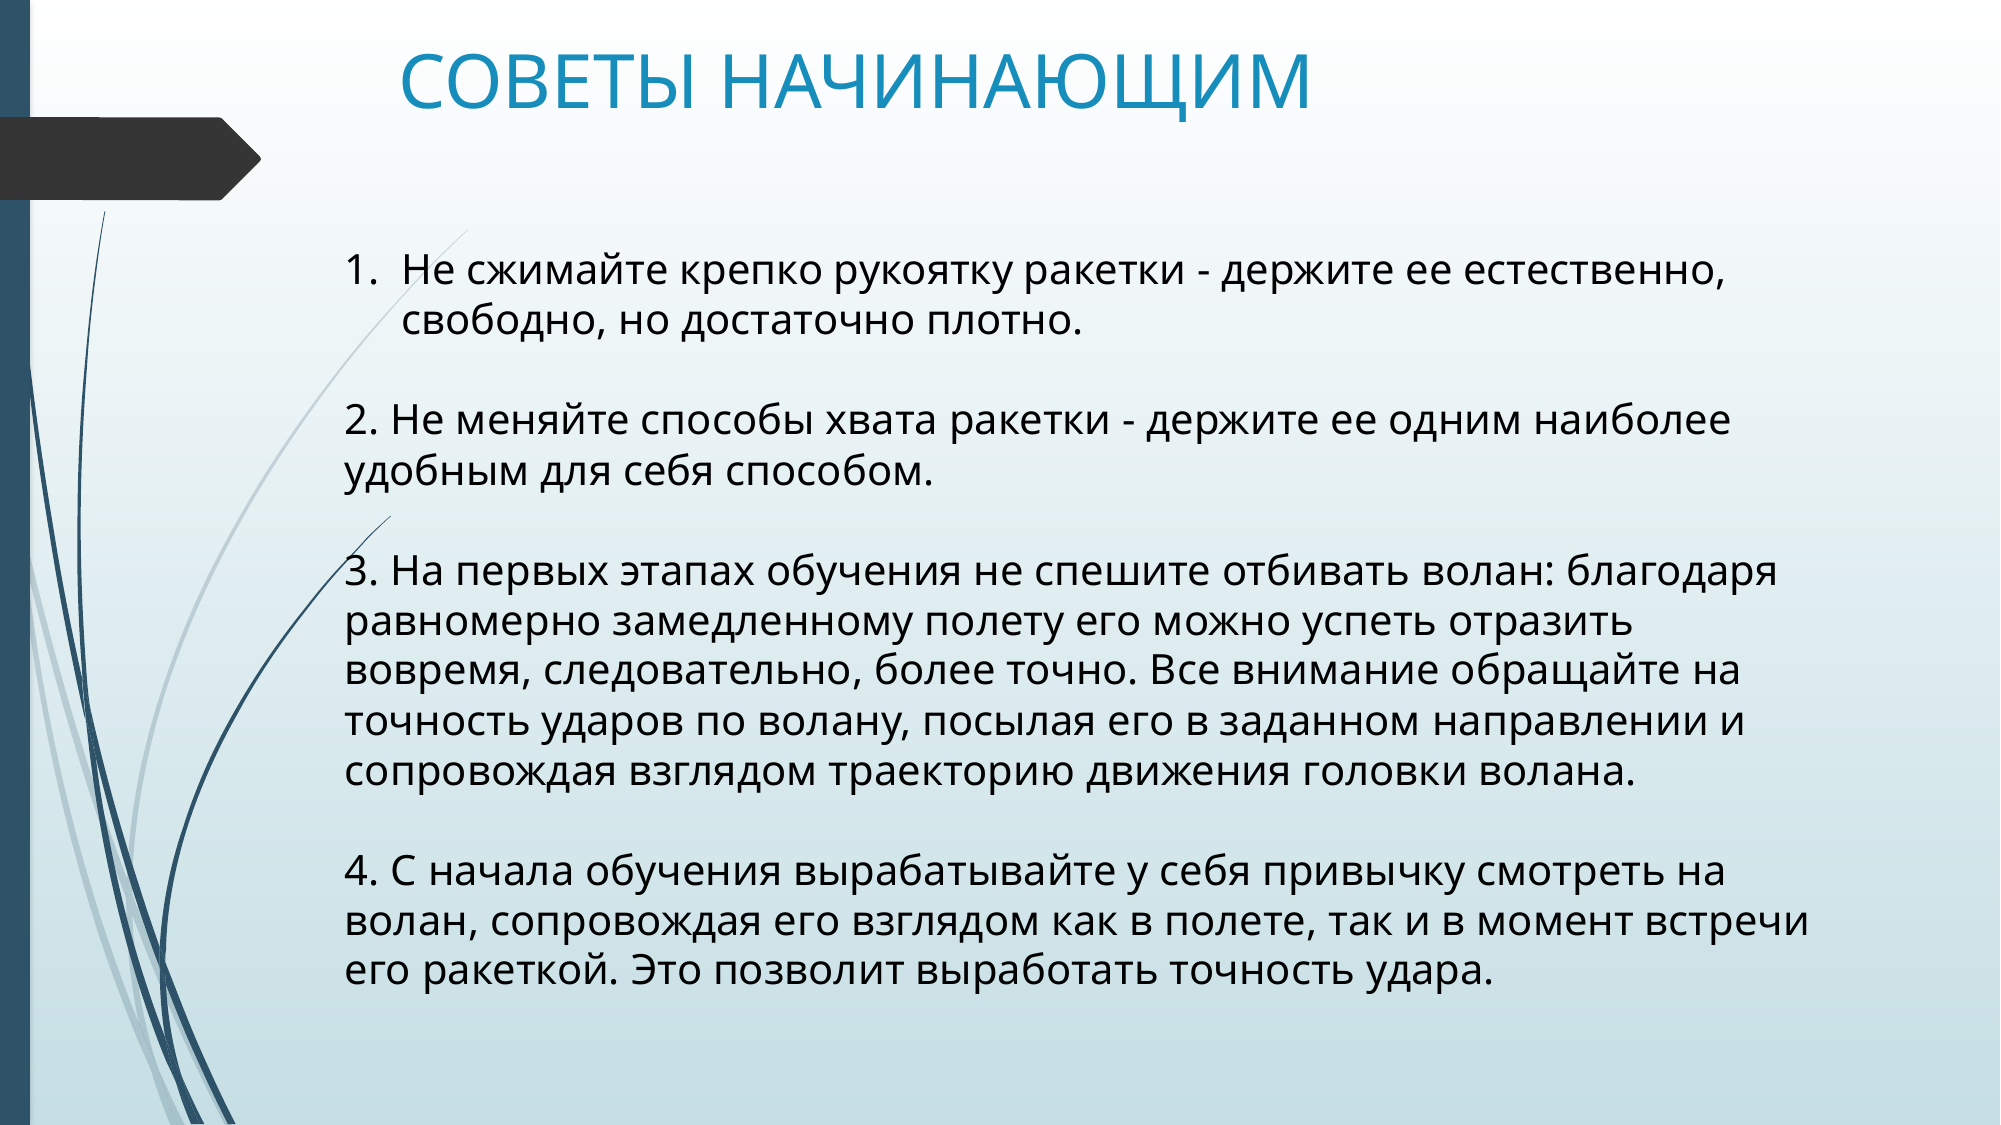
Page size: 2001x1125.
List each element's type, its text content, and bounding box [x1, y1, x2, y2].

text_box Не сжимайте крепко рукоятку ракетки - держите ее естественно, свободно, но достаточно плотно. 2. Не меняйте способы хвата ракетки - держите ее одним наиболее удобным для себя способом. 3. На первых этапах обучения не спешите отбивать волан: благодаря равномерно замедленному полету его можно успеть отразить вовремя, следовательно, более точно. Все внимание обращайте на точность ударов по волану, посылая его в заданном направлении и сопровождая взглядом траекторию движения головки волана. 4. С начала обучения вырабатывайте у себя привычку смотреть на волан, сопровождая его взглядом как в полете, так и в момент встречи его ракеткой. Это позволит выработать точность удара. [329, 235, 1846, 1051]
title СОВЕТЫ НАЧИНАЮЩИМ [383, 25, 1846, 235]
